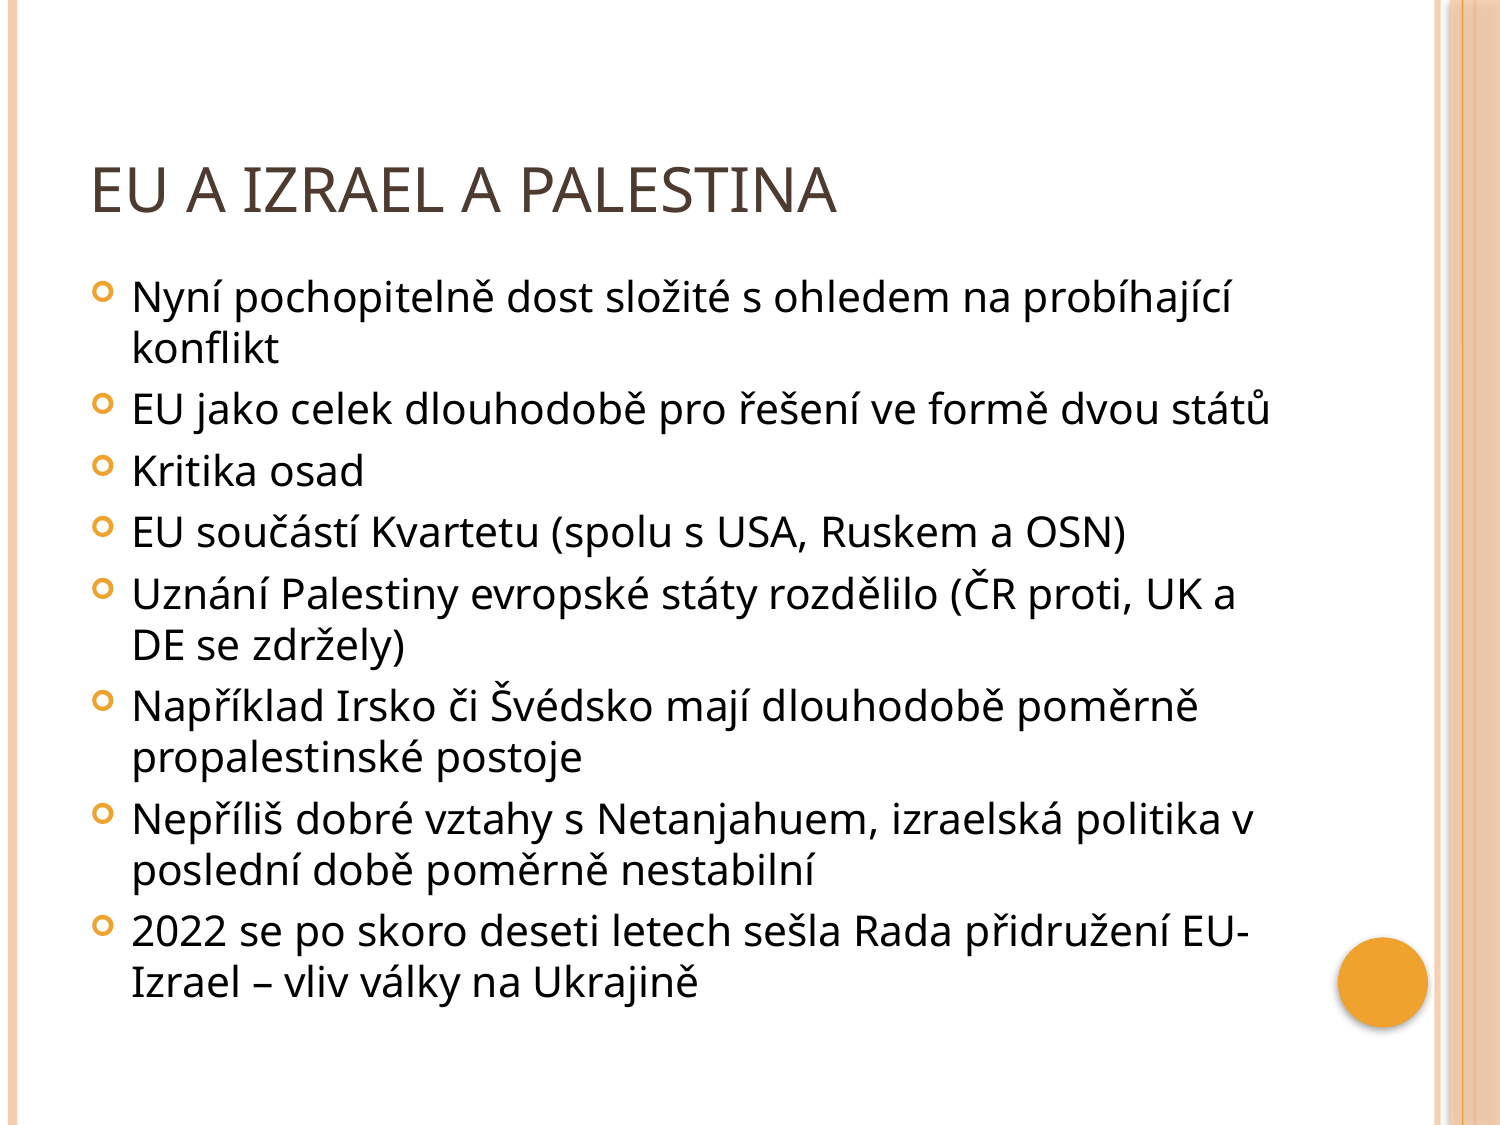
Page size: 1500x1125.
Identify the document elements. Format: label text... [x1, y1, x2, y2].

list Nyní pochopitelně dost složité s ohledem na probíhající konflikt EU jako celek dlouhodobě pro řešení ve formě dvou států Kritika osad EU součástí Kvartetu (spolu s USA, Ruskem a OSN) Uznání Palestiny evropské státy rozdělilo (ČR proti, UK a DE se zdržely) Například Irsko či Švédsko mají dlouhodobě poměrně propalestinské postoje Nepříliš dobré vztahy s Netanjahuem, izraelská politika v poslední době poměrně nestabilní 2022 se po skoro deseti letech sešla Rada přidružení EU-Izrael – vliv války na Ukrajině [75, 262, 1300, 1062]
title EU a Izrael a Palestina [75, 45, 1300, 233]
